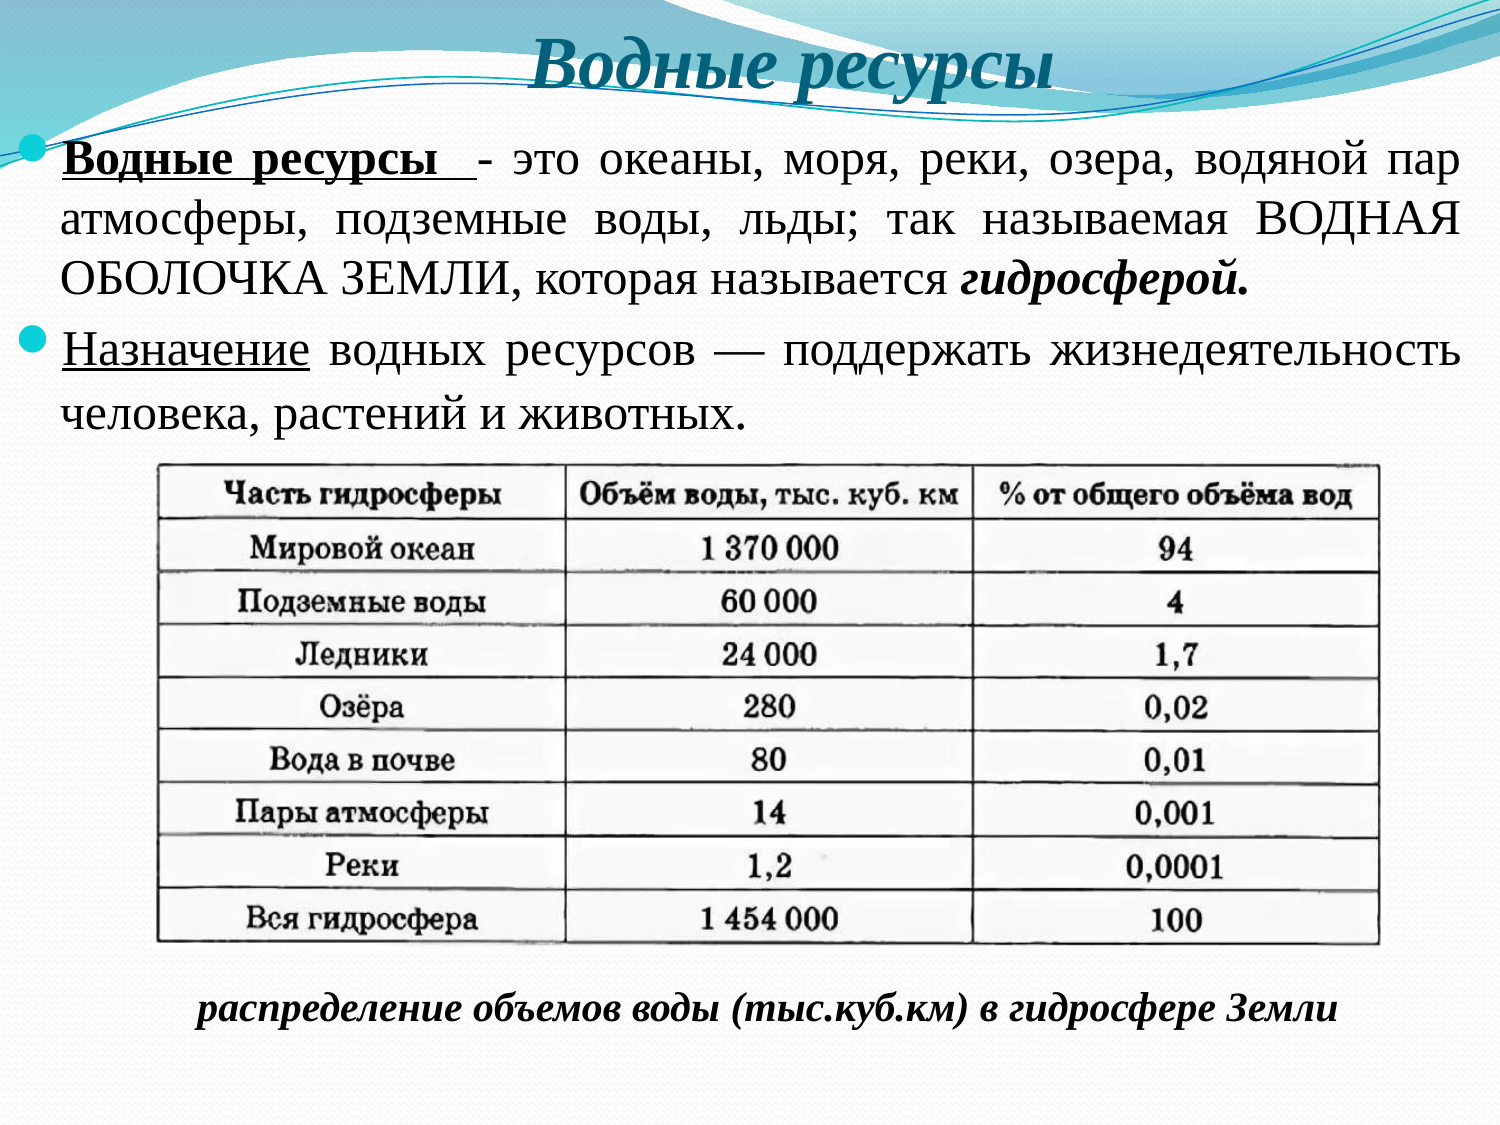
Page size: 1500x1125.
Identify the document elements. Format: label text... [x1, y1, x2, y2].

title Водоресурсный потенциал России [145, 458, 152, 838]
text_box распределение объемов воды (тыс.куб.км) в гидросфере Земли [140, 972, 1500, 1083]
picture [152, 456, 1385, 950]
title Водоресурсный потенциал России [1385, 459, 1390, 838]
title Водные ресурсы [117, 0, 1468, 104]
list Водные ресурсы - это океаны, моря, реки, озера, водяной пар атмосферы, подземные воды, льды; так называемая ВОДНАЯ ОБОЛОЧКА ЗЕМЛИ, которая называется гидросферой. Назначение водных ресурсов — поддержать жизнедеятельность человека, растений и животных. [0, 117, 1477, 838]
